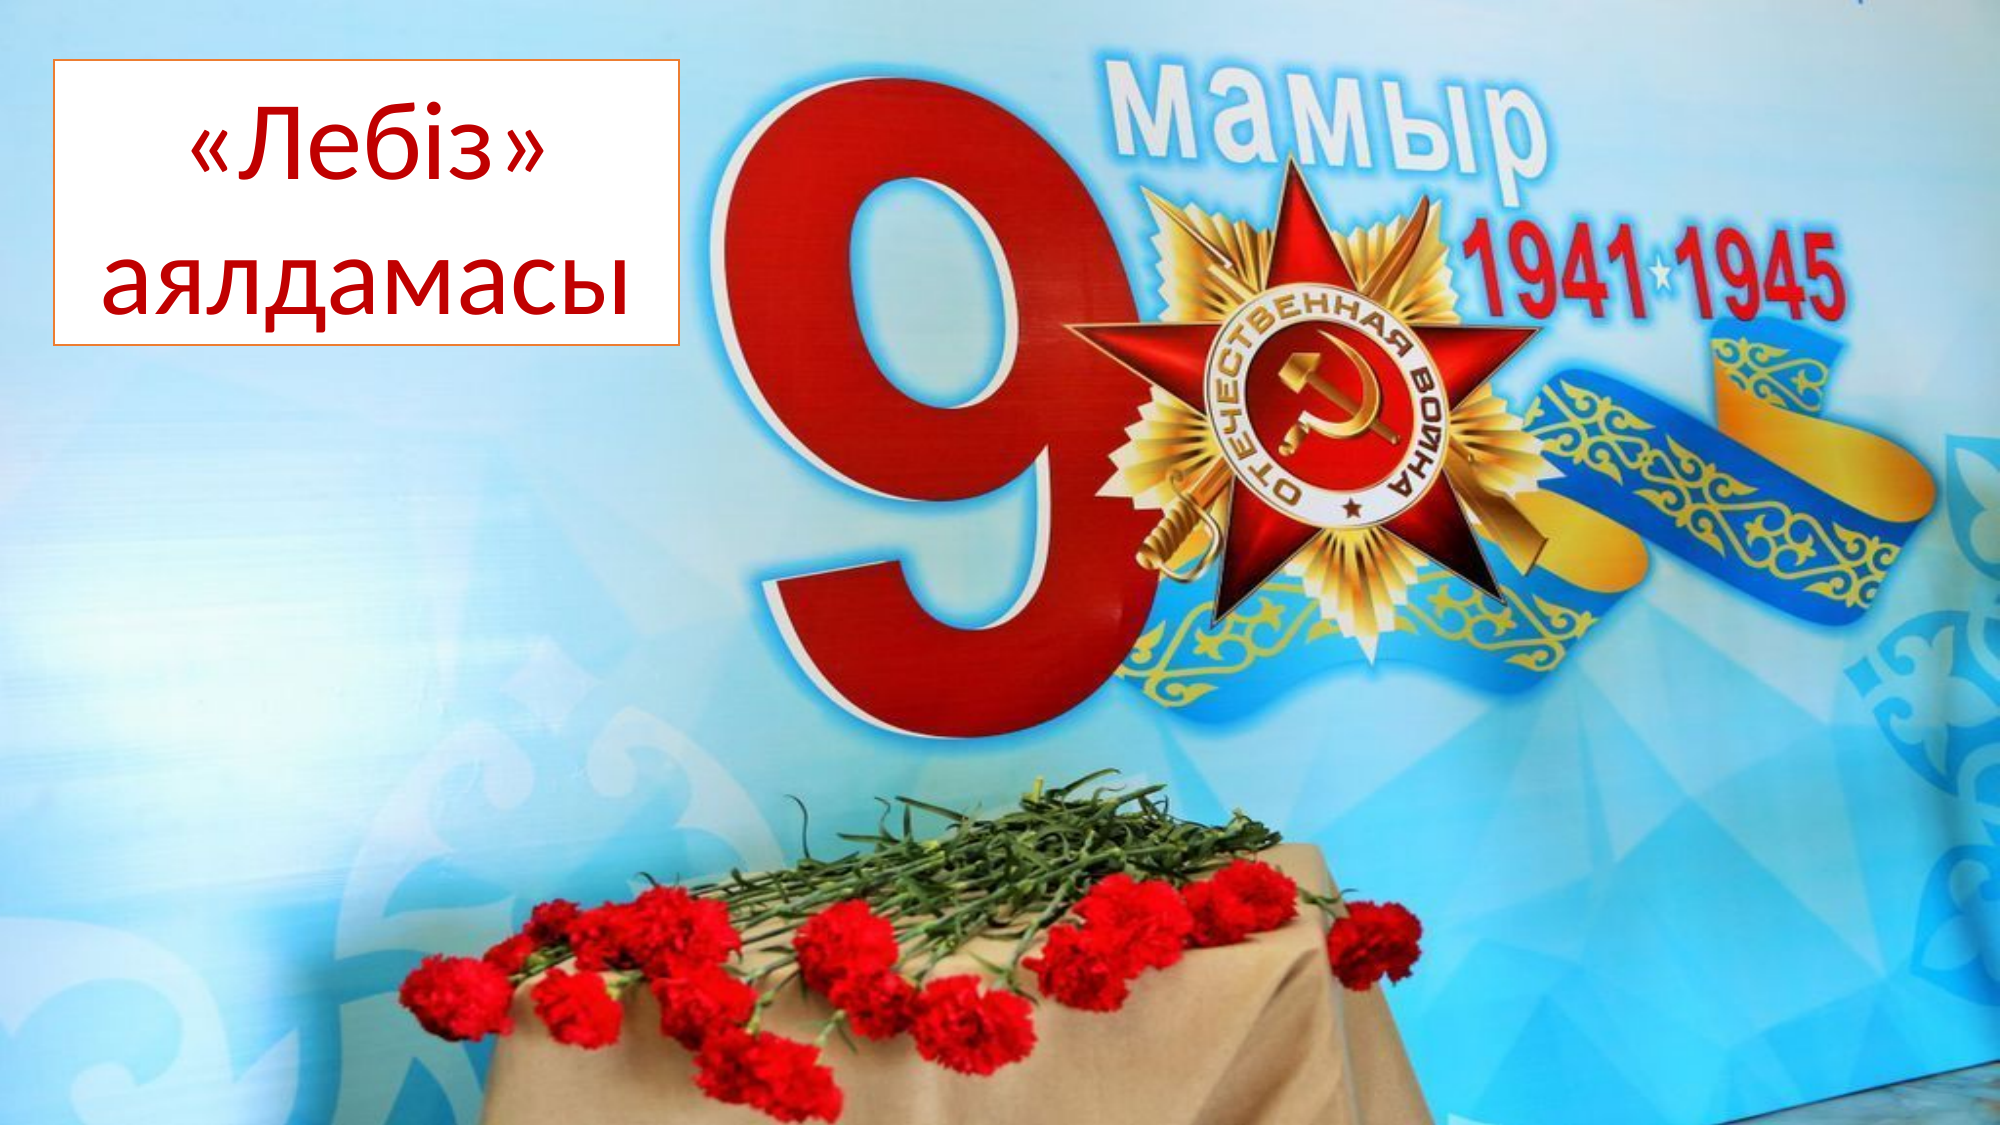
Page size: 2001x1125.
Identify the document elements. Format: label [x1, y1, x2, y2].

list [0, 0, 2000, 1125]
